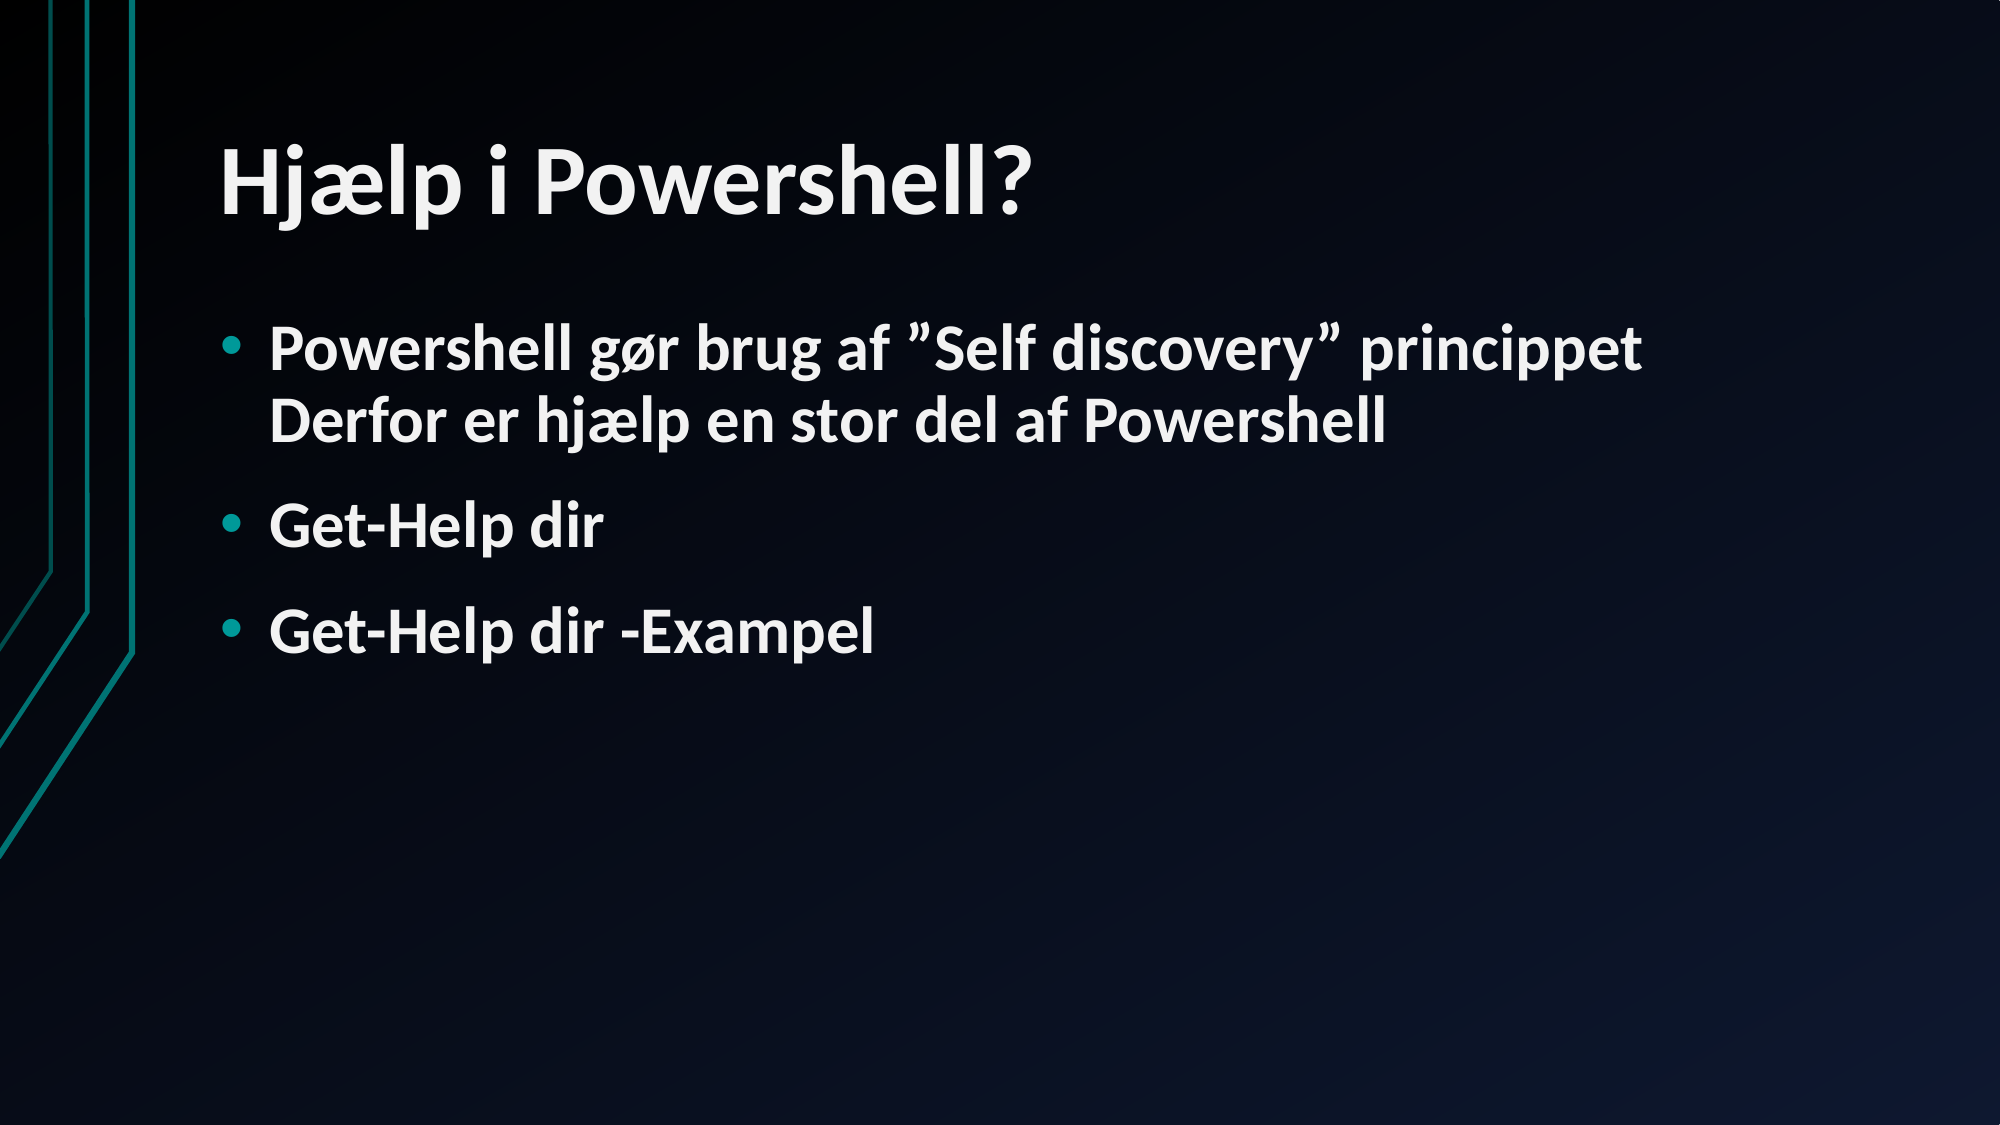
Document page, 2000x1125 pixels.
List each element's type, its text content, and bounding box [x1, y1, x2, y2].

title Hjælp i Powershell? [199, 45, 1900, 246]
list Powershell gør brug af ”Self discovery” princippet Derfor er hjælp en stor del af Powershell Get-Help dir Get-Help dir -Exampel [199, 302, 1900, 988]
